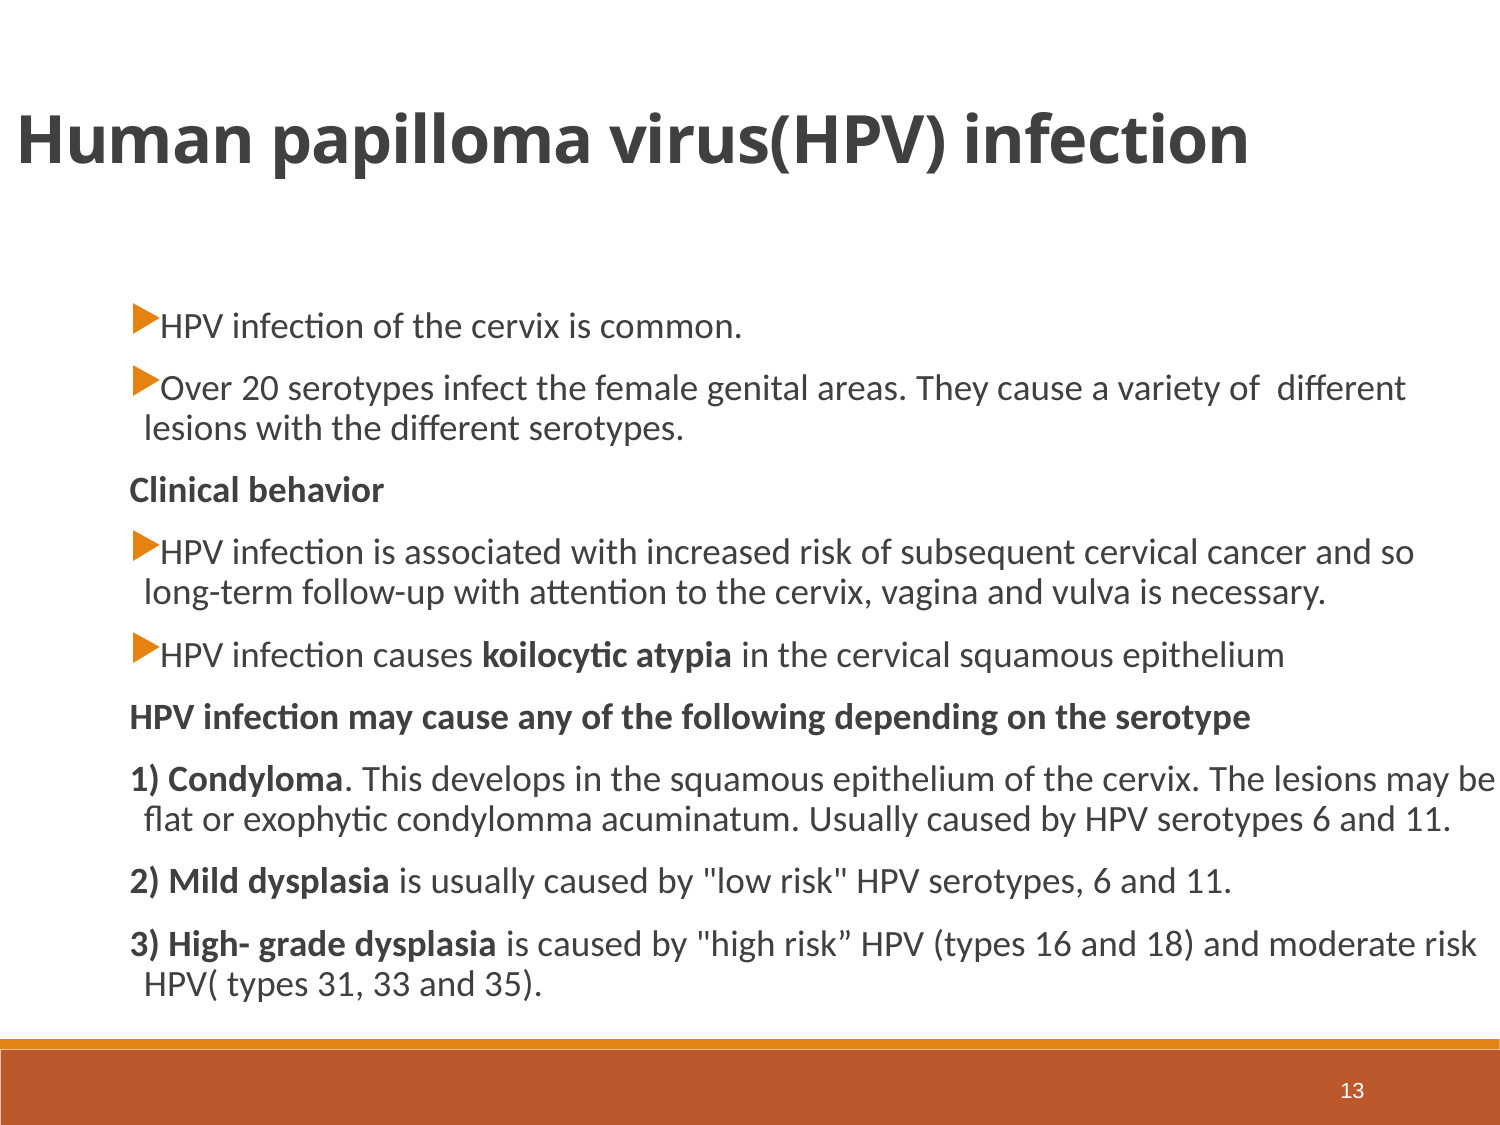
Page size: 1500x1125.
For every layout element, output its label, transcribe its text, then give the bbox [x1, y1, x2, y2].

title Human papilloma virus(HPV) infection [0, 0, 1347, 185]
list HPV infection of the cervix is common. Over 20 serotypes infect the female genital areas. They cause a variety of different lesions with the different serotypes. Clinical behavior HPV infection is associated with increased risk of subsequent cervical cancer and so long-term follow-up with attention to the cervix, vagina and vulva is necessary. HPV infection causes koilocytic atypia in the cervical squamous epithelium HPV infection may cause any of the following depending on the serotype 1) Condyloma. This develops in the squamous epithelium of the cervix. The lesions may be flat or exophytic condylomma acuminatum. Usually caused by HPV serotypes 6 and 11. 2) Mild dysplasia is usually caused by "low risk" HPV serotypes, 6 and 11. 3) High- grade dysplasia is caused by "high risk” HPV (types 16 and 18) and moderate risk HPV( types 31, 33 and 35). [129, 231, 1500, 1036]
slide_number 13 [1217, 1059, 1380, 1120]
